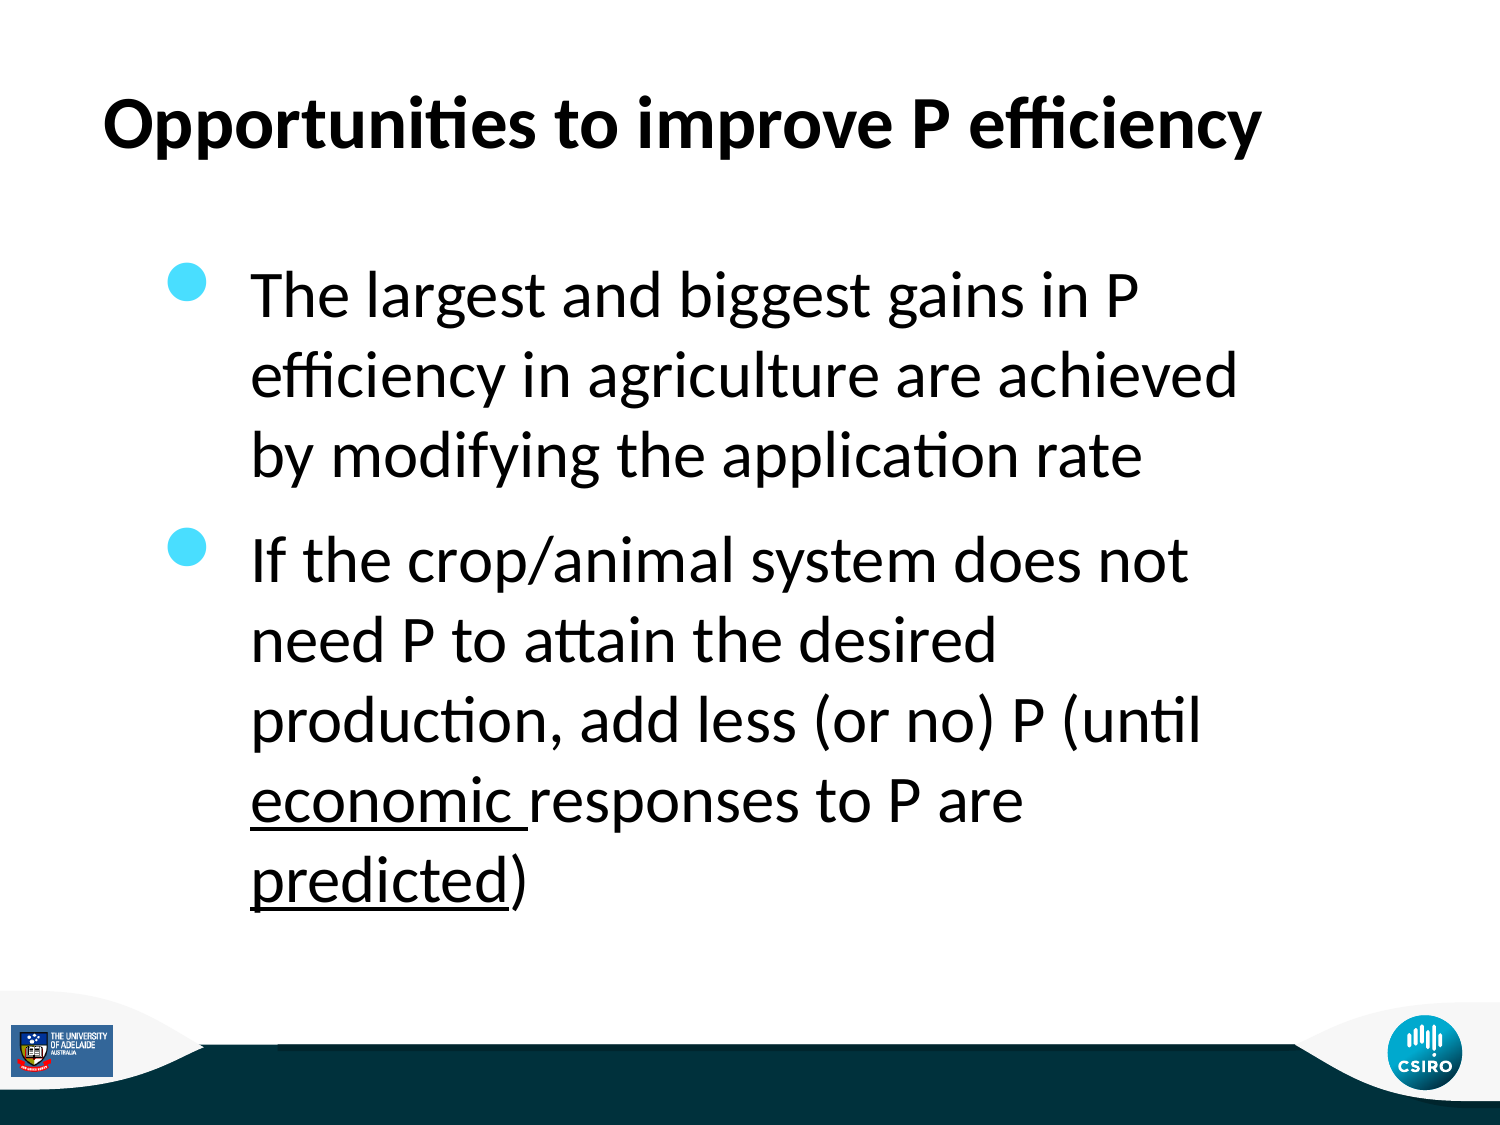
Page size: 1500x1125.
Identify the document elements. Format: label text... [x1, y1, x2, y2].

picture [11, 1025, 113, 1077]
text_box The largest and biggest gains in P efficiency in agriculture are achieved by modifying the application rate If the crop/animal system does not need P to attain the desired production, add less (or no) P (until economic responses to P are predicted) [147, 243, 1317, 1125]
text_box Opportunities to improve P efficiency [88, 66, 1388, 172]
